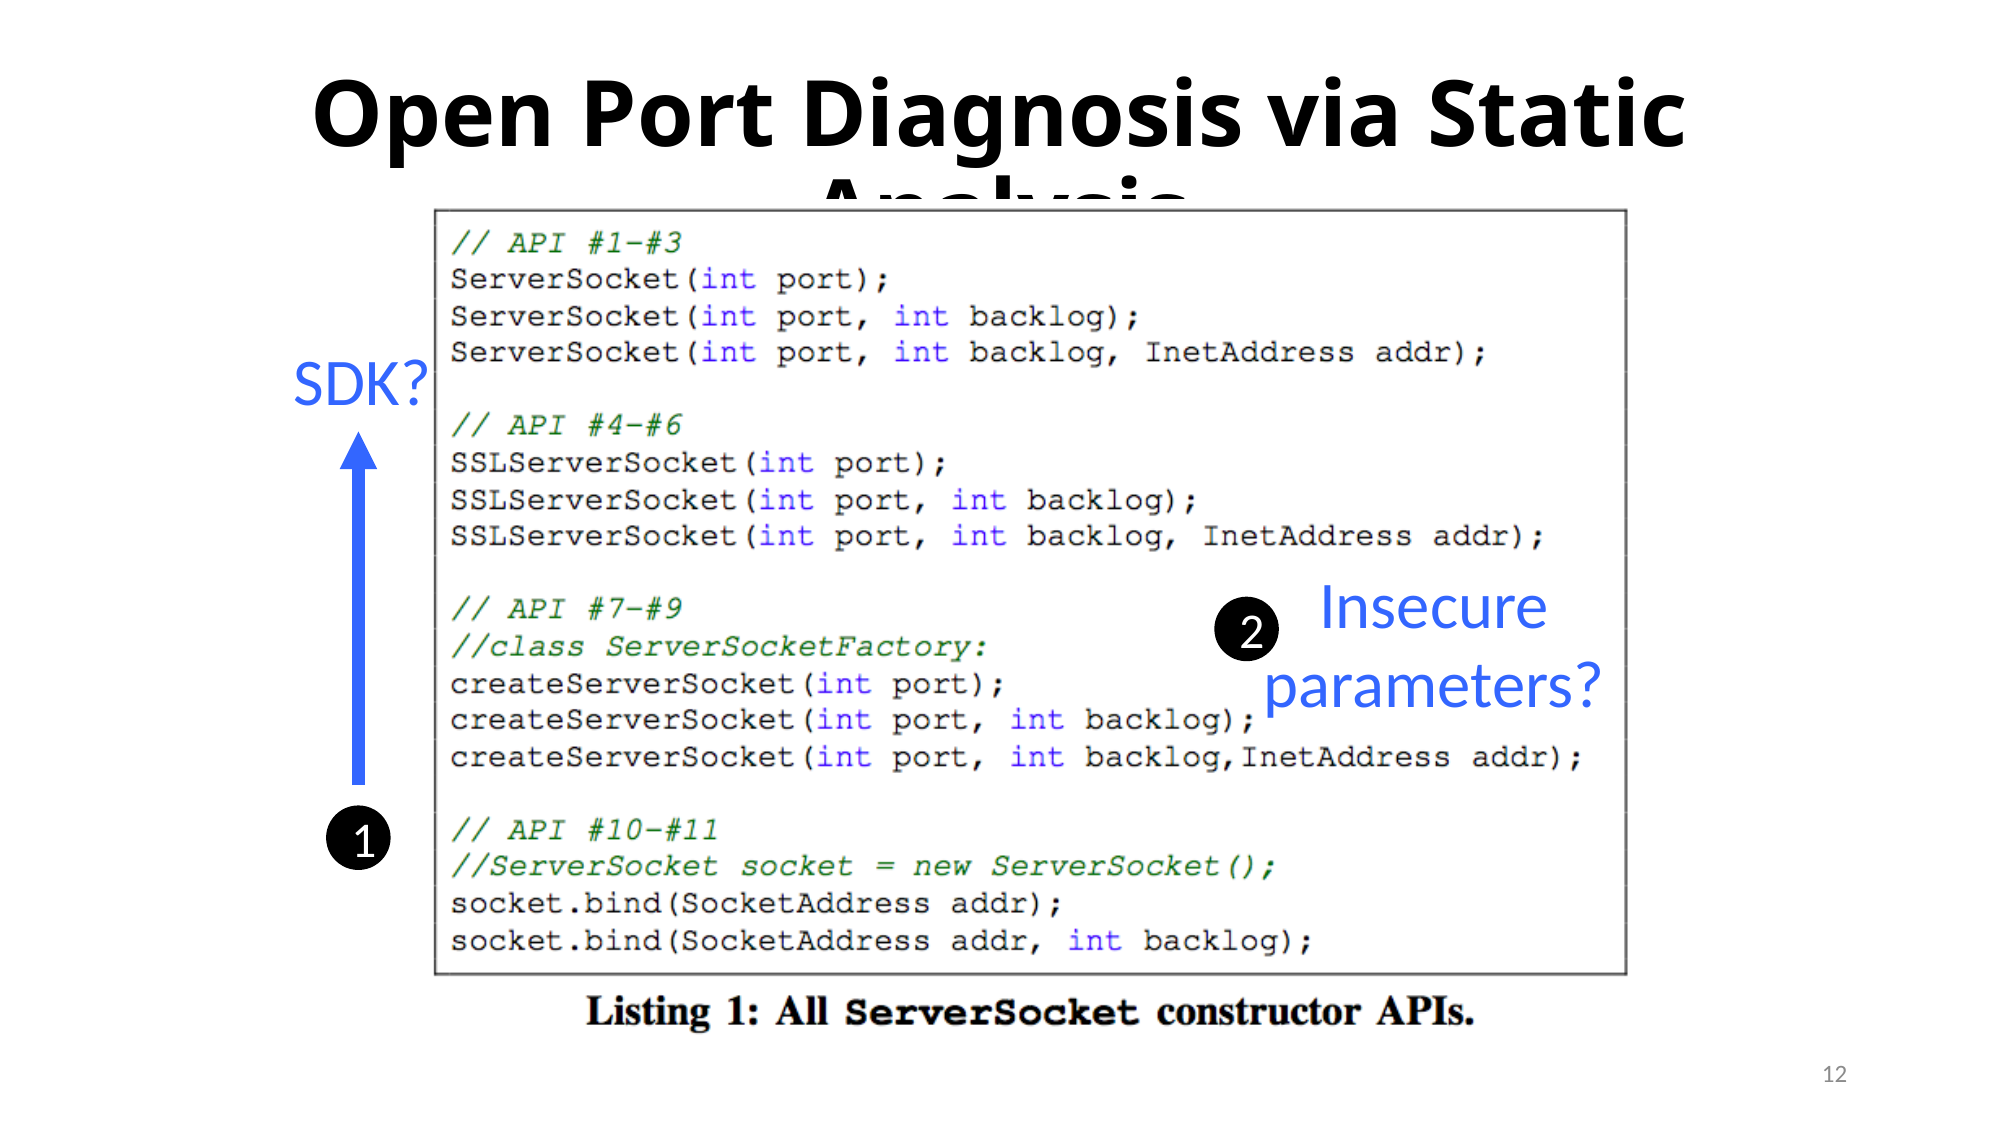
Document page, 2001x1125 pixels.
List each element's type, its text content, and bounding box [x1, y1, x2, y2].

text_box SDK? [262, 331, 423, 427]
text_box 1 [326, 805, 391, 870]
picture [423, 199, 1636, 1039]
title Open Port Diagnosis via Static Analysis [137, 59, 1863, 278]
slide_number 12 [1412, 1042, 1863, 1103]
